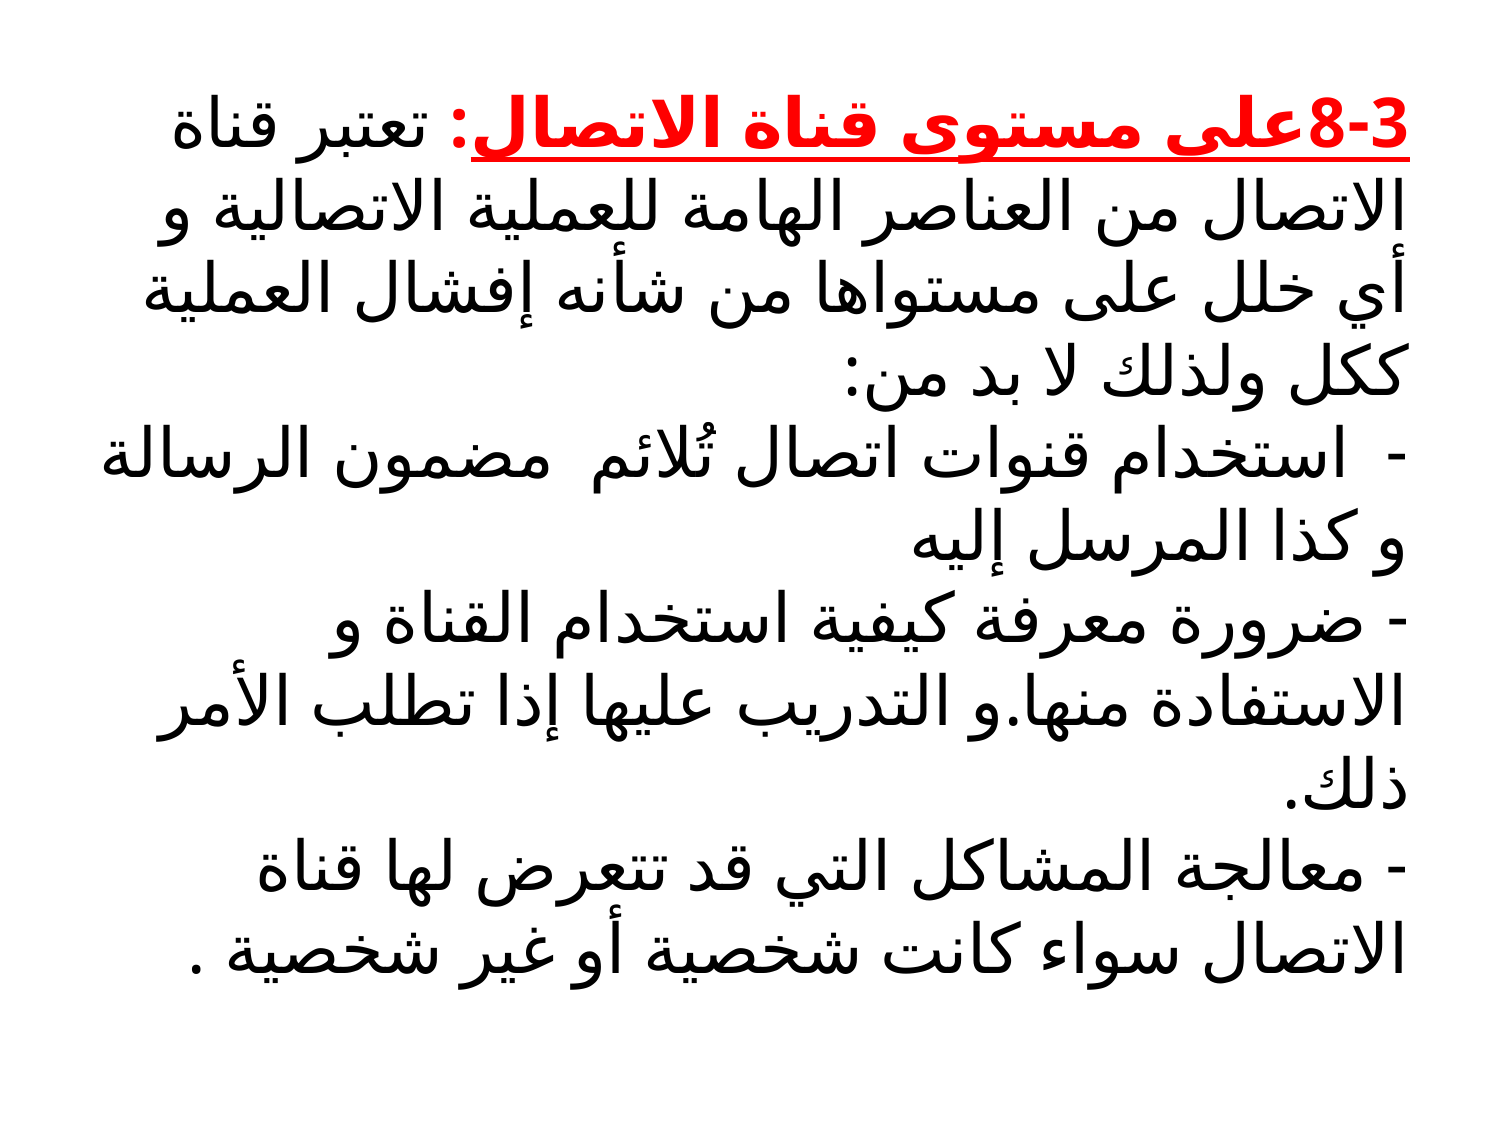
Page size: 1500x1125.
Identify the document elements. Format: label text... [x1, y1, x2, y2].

title 8-3على مستوى قناة الاتصال: تعتبر قناة الاتصال من العناصر الهامة للعملية الاتصالية و أي خلل على مستواها من شأنه إفشال العملية ككل ولذلك لا بد من: - استخدام قنوات اتصال تُلائم مضمون الرسالة و كذا المرسل إليه - ضرورة معرفة كيفية استخدام القناة و الاستفادة منها.و التدريب عليها إذا تطلب الأمر ذلك. - معالجة المشاكل التي قد تتعرض لها قناة الاتصال سواء كانت شخصية أو غير شخصية . [75, 58, 1425, 1090]
